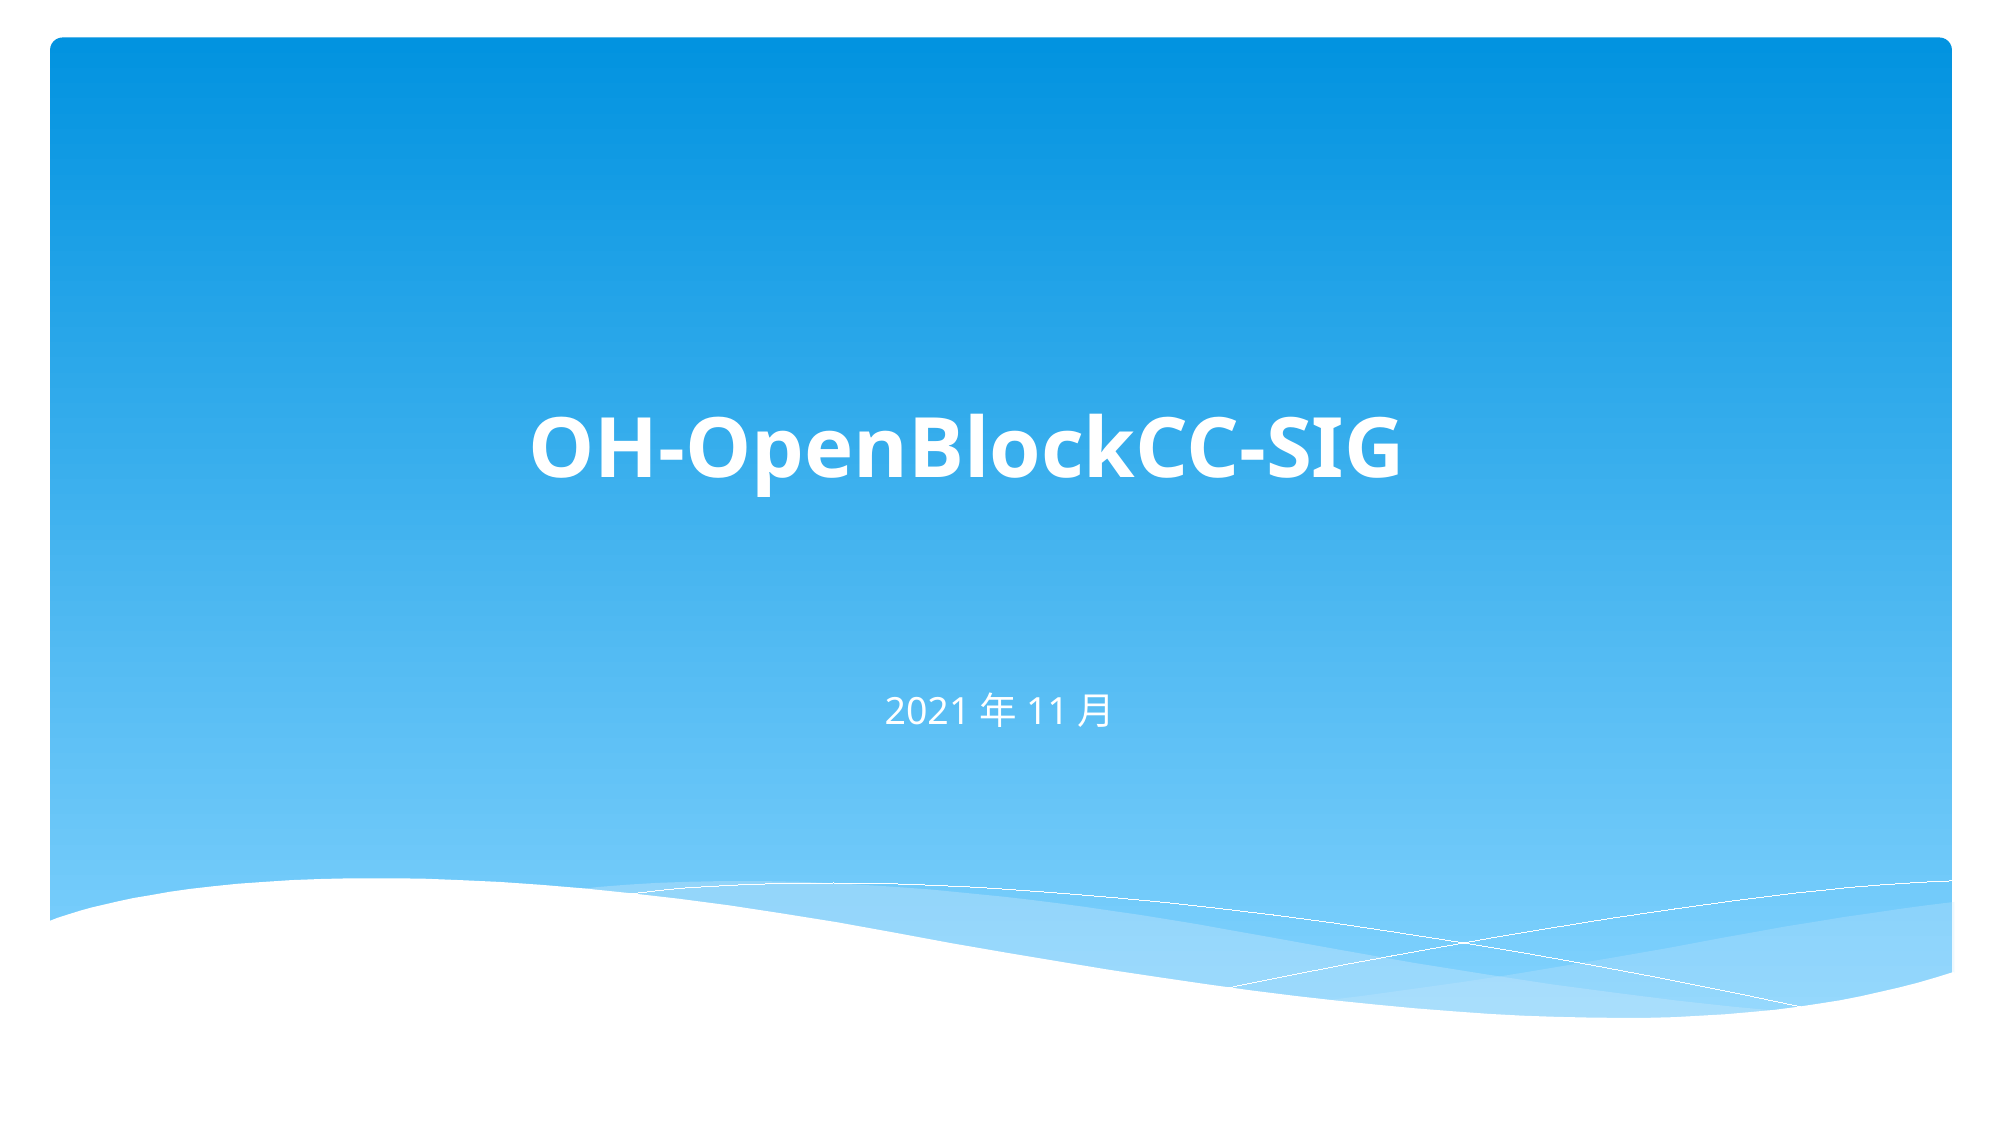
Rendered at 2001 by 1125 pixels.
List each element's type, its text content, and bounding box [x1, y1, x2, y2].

text_box OH-OpenBlockCC-SIG [513, 386, 1420, 502]
text_box 2021年11月 [869, 679, 1131, 740]
